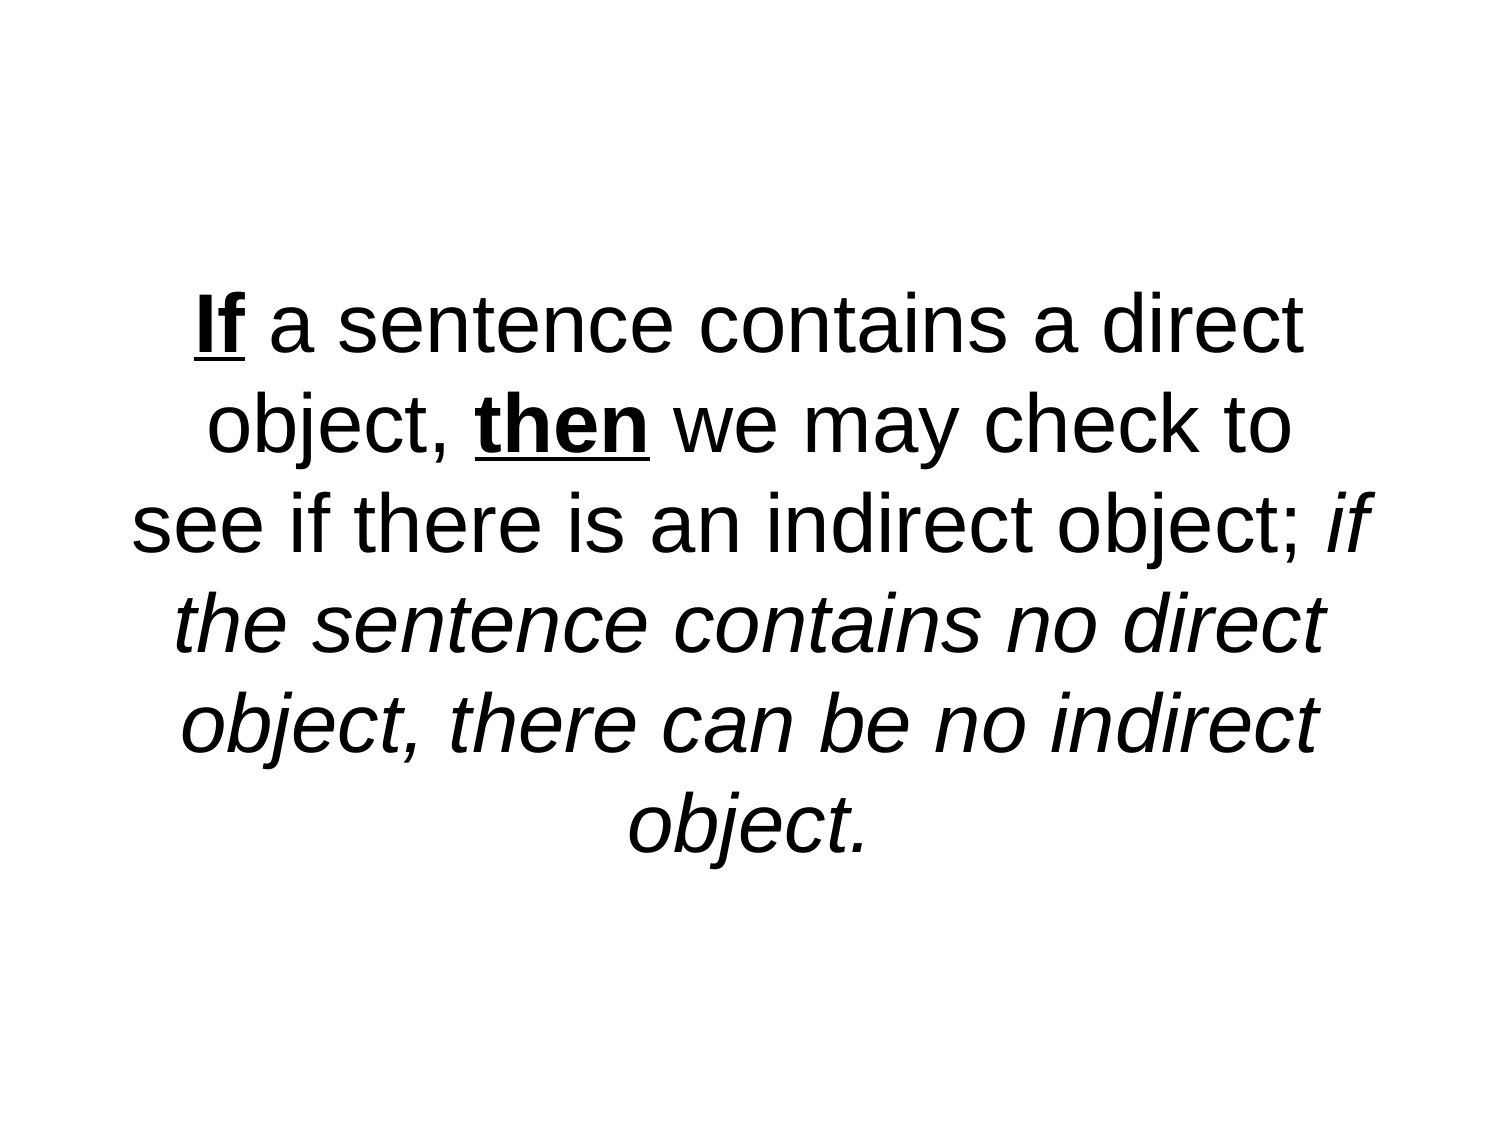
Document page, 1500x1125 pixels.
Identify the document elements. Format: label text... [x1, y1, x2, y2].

title If a sentence contains a direct object, then we may check to see if there is an indirect object; if the sentence contains no direct object, there can be no indirect object. [112, 99, 1388, 1038]
